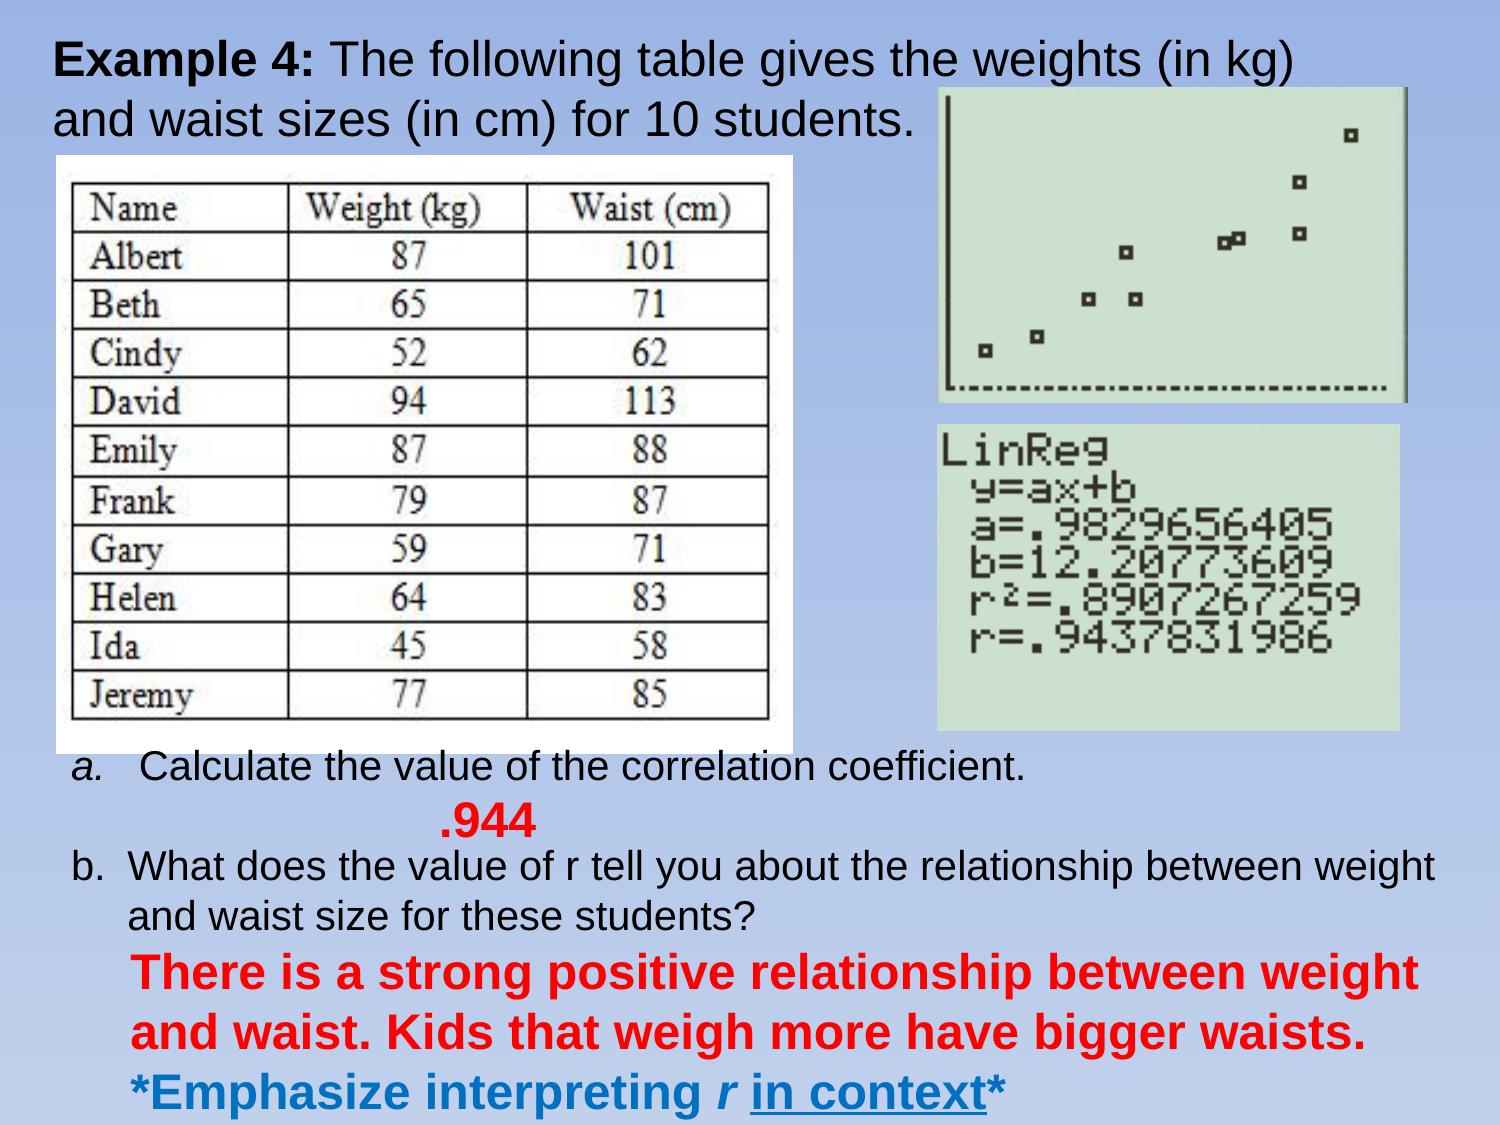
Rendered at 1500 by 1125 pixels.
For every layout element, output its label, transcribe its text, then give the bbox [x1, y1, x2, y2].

text_box Calculate the value of the correlation coefficient. What does the value of r tell you about the relationship between weight and waist size for these students? [56, 731, 1483, 947]
picture [937, 424, 1401, 731]
picture [55, 155, 793, 755]
text_box There is a strong positive relationship between weight and waist. Kids that weigh more have bigger waists. *Emphasize interpreting r in context* [115, 932, 1483, 1125]
text_box .944 [424, 779, 596, 855]
picture [937, 87, 1408, 404]
text_box Example 4: The following table gives the weights (in kg) and waist sizes (in cm) for 10 students. [0, 19, 1400, 155]
